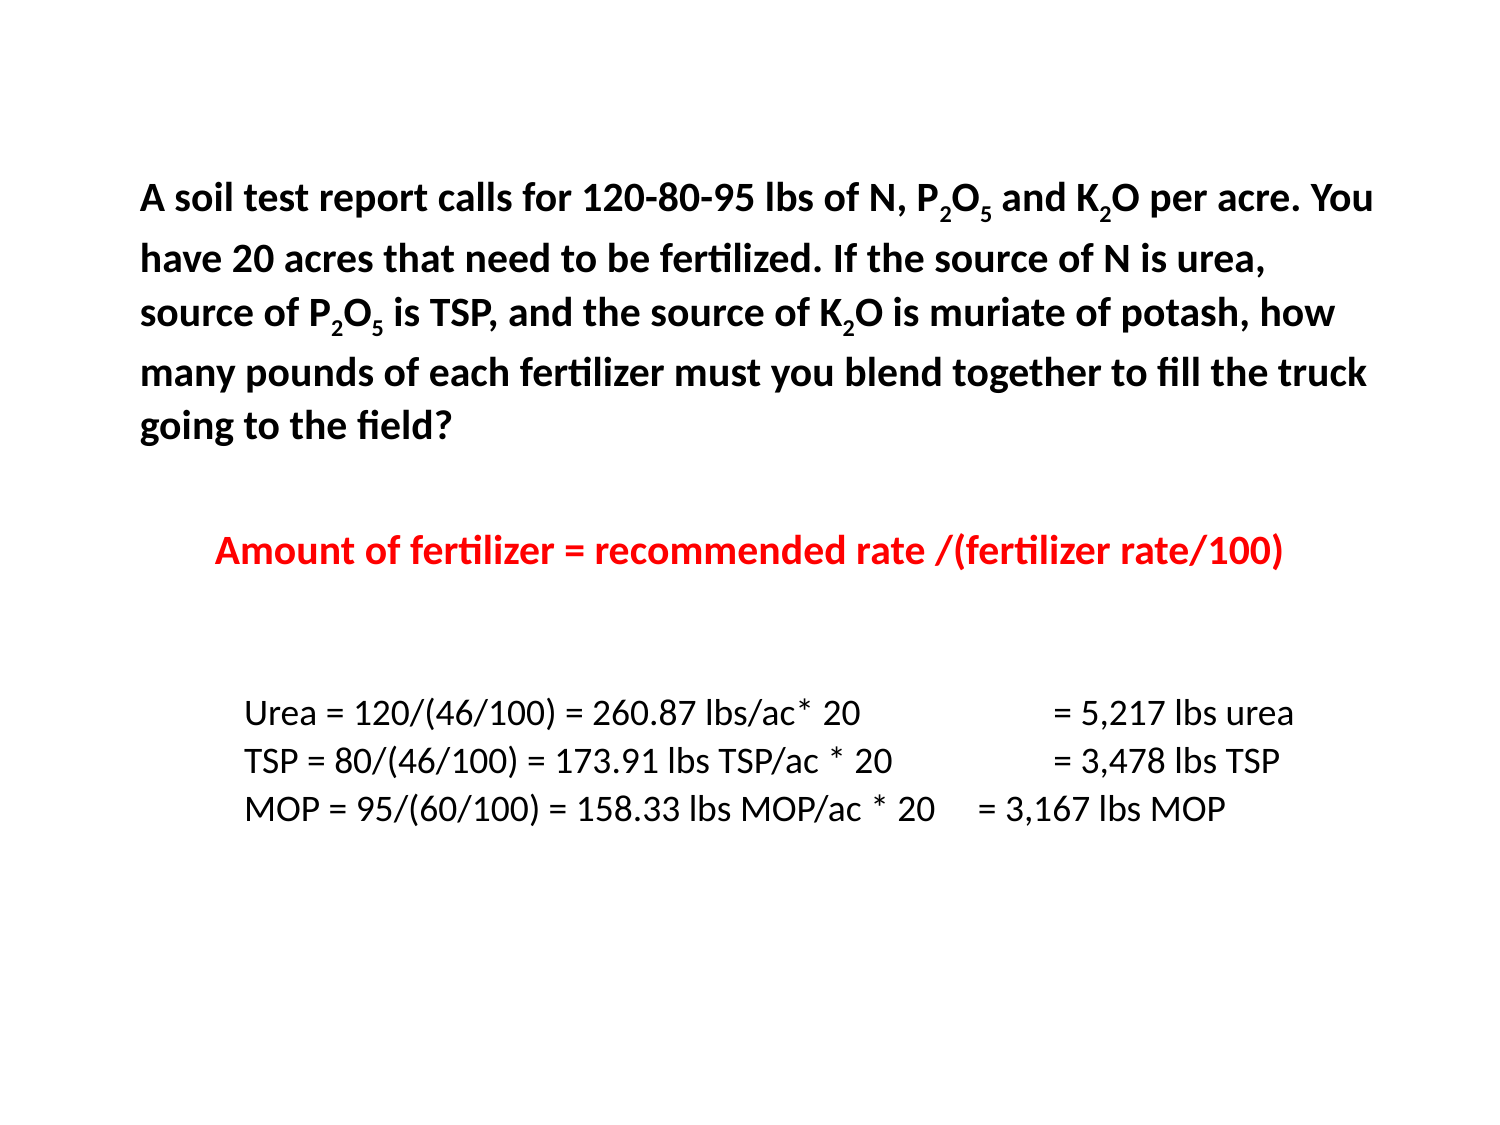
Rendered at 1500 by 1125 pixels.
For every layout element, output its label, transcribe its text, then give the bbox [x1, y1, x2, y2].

text_box A soil test report calls for 120-80-95 lbs of N, P2O5 and K2O per acre. You have 20 acres that need to be fertilized. If the source of N is urea, source of P2O5 is TSP, and the source of K2O is muriate of potash, how many pounds of each fertilizer must you blend together to fill the truck going to the field? [125, 158, 1390, 456]
text_box Urea = 120/(46/100) = 260.87 lbs/ac* 20 = 5,217 lbs urea TSP = 80/(46/100) = 173.91 lbs TSP/ac * 20 = 3,478 lbs TSP MOP = 95/(60/100) = 158.33 lbs MOP/ac * 20 = 3,167 lbs MOP [154, 676, 1360, 837]
text_box Amount of fertilizer = recommended rate /(fertilizer rate/100) [124, 511, 1338, 580]
